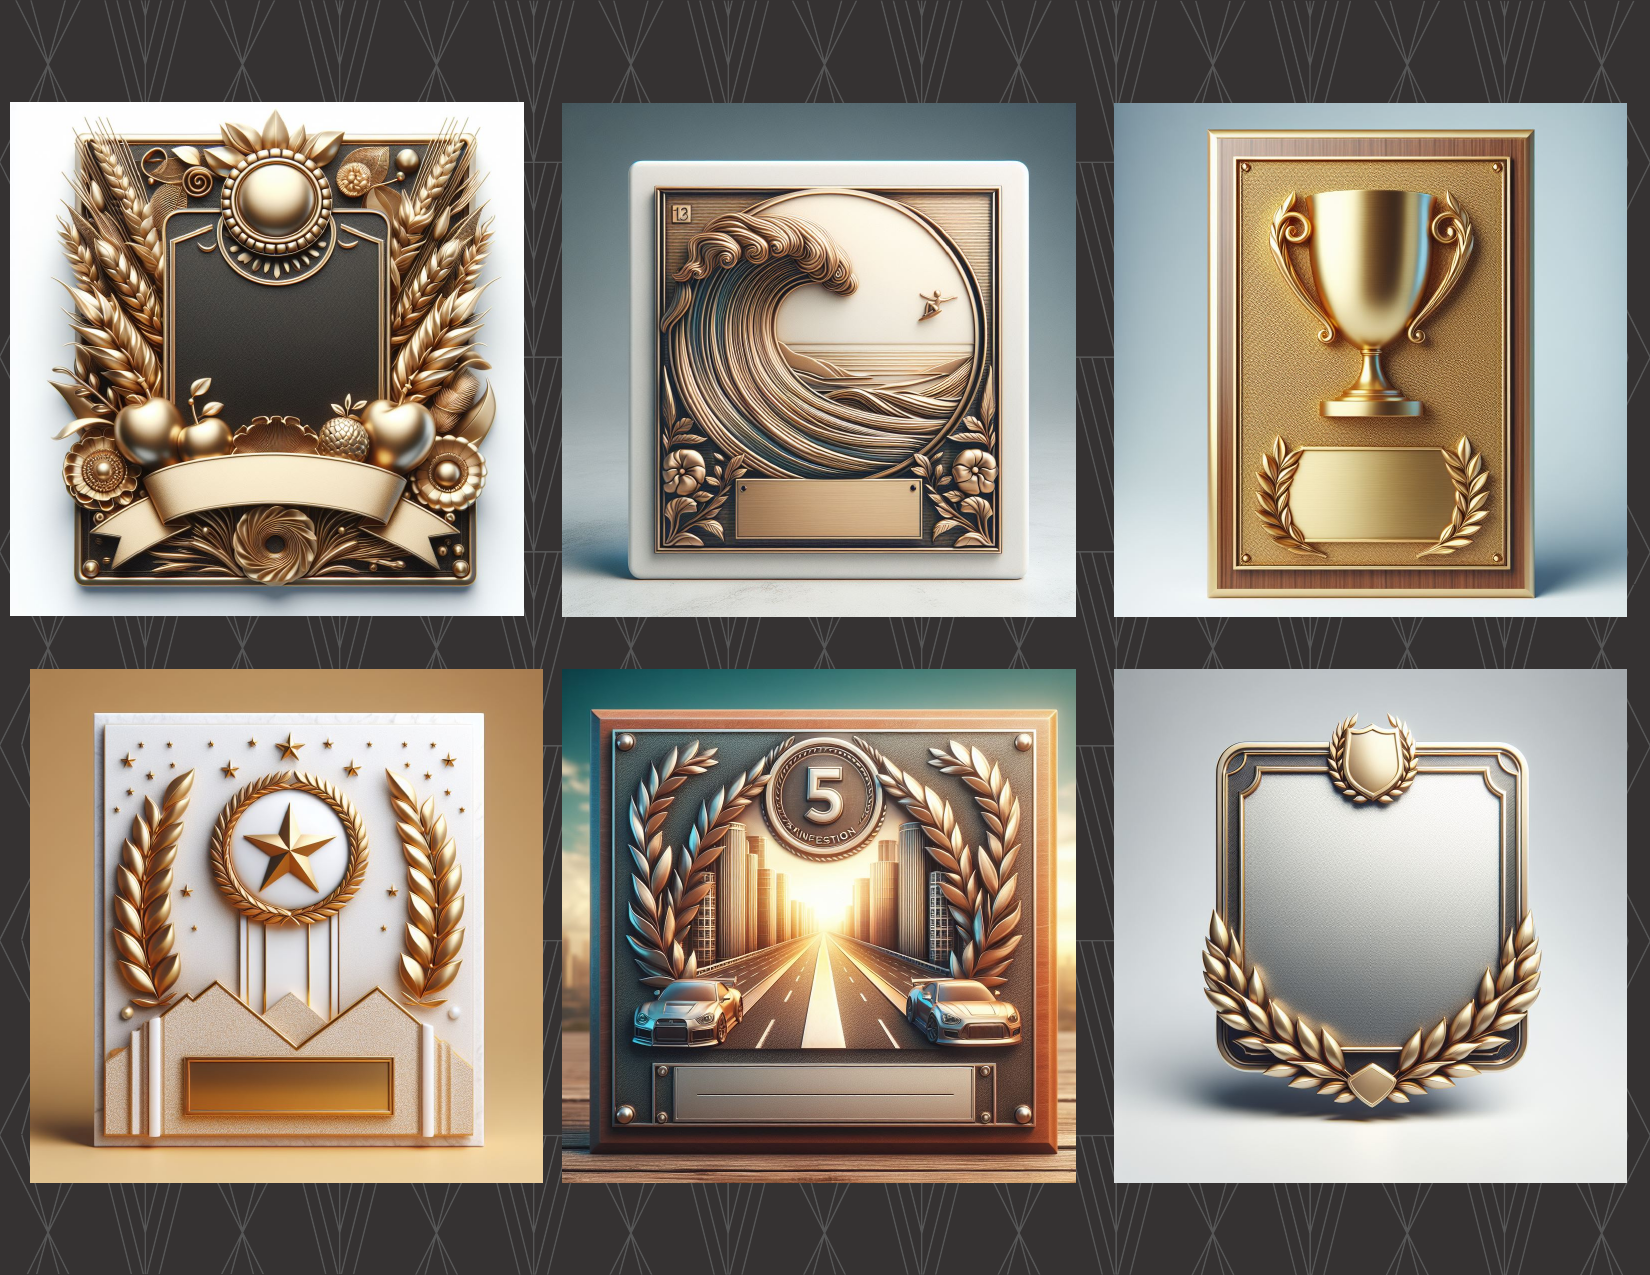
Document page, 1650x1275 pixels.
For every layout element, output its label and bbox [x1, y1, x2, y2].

picture [562, 103, 1076, 617]
picture [30, 669, 543, 1183]
picture [562, 669, 1076, 1183]
picture [1114, 103, 1627, 617]
picture [10, 102, 524, 616]
picture [1114, 669, 1627, 1183]
